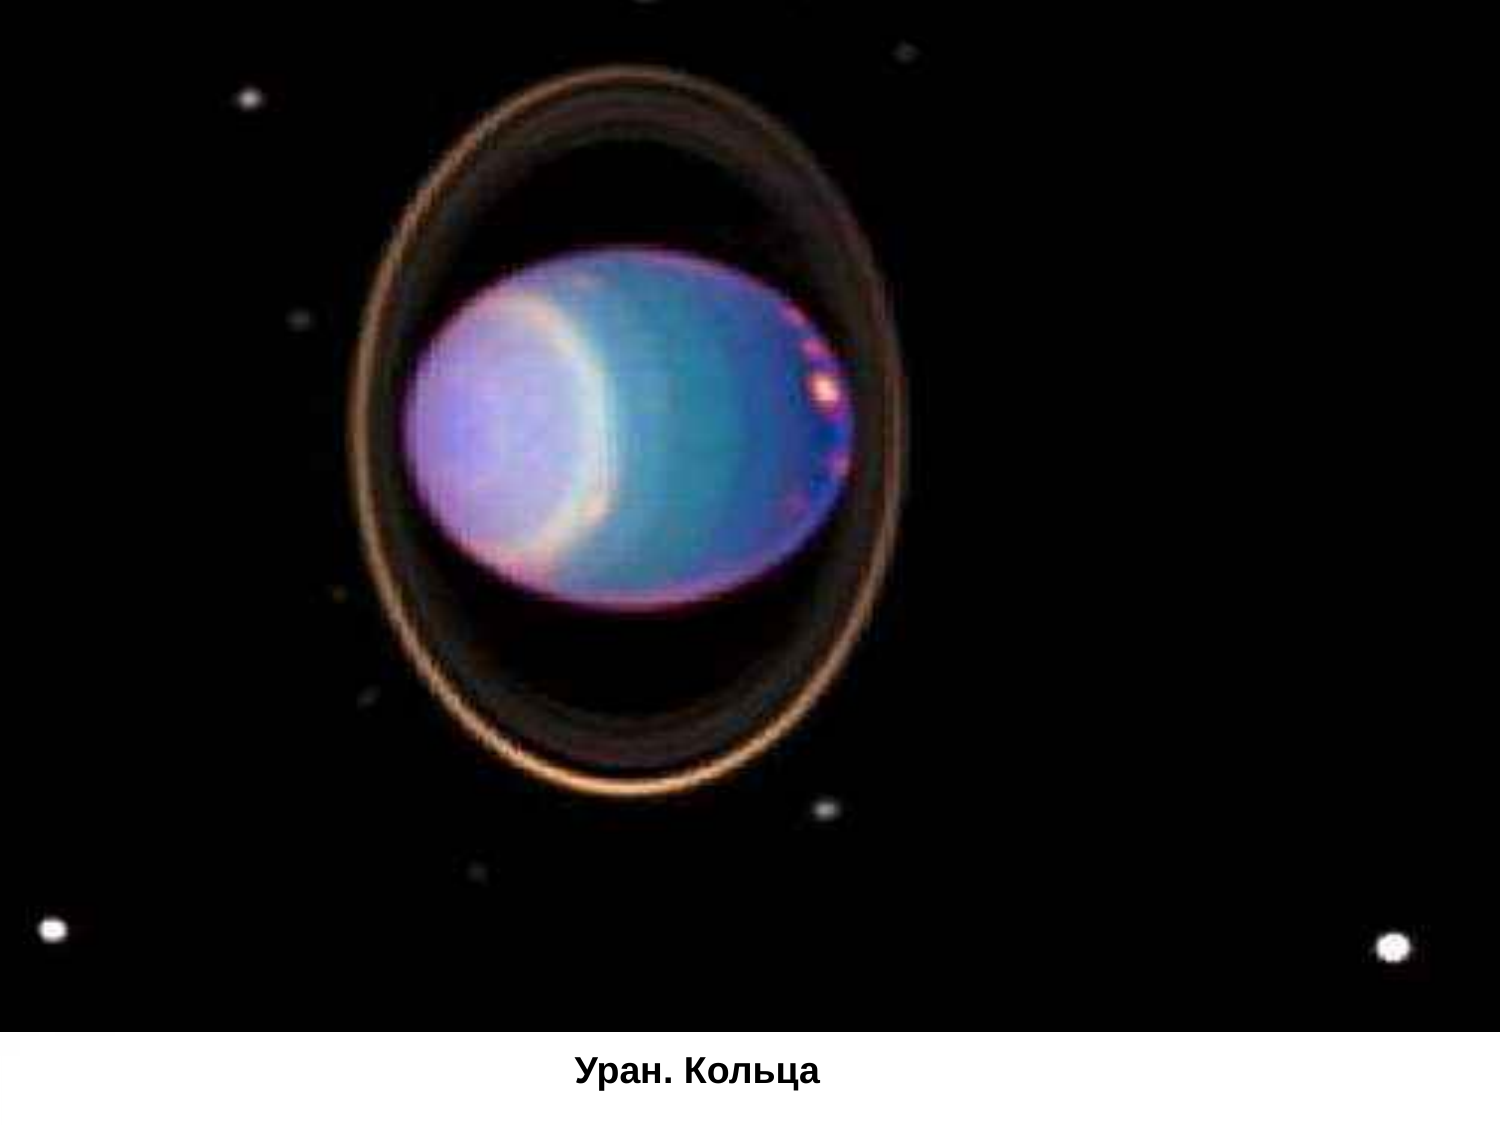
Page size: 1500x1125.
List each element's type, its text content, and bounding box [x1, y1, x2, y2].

text_box Уран. Кольца [222, 1041, 1172, 1099]
picture [0, 0, 1500, 1125]
